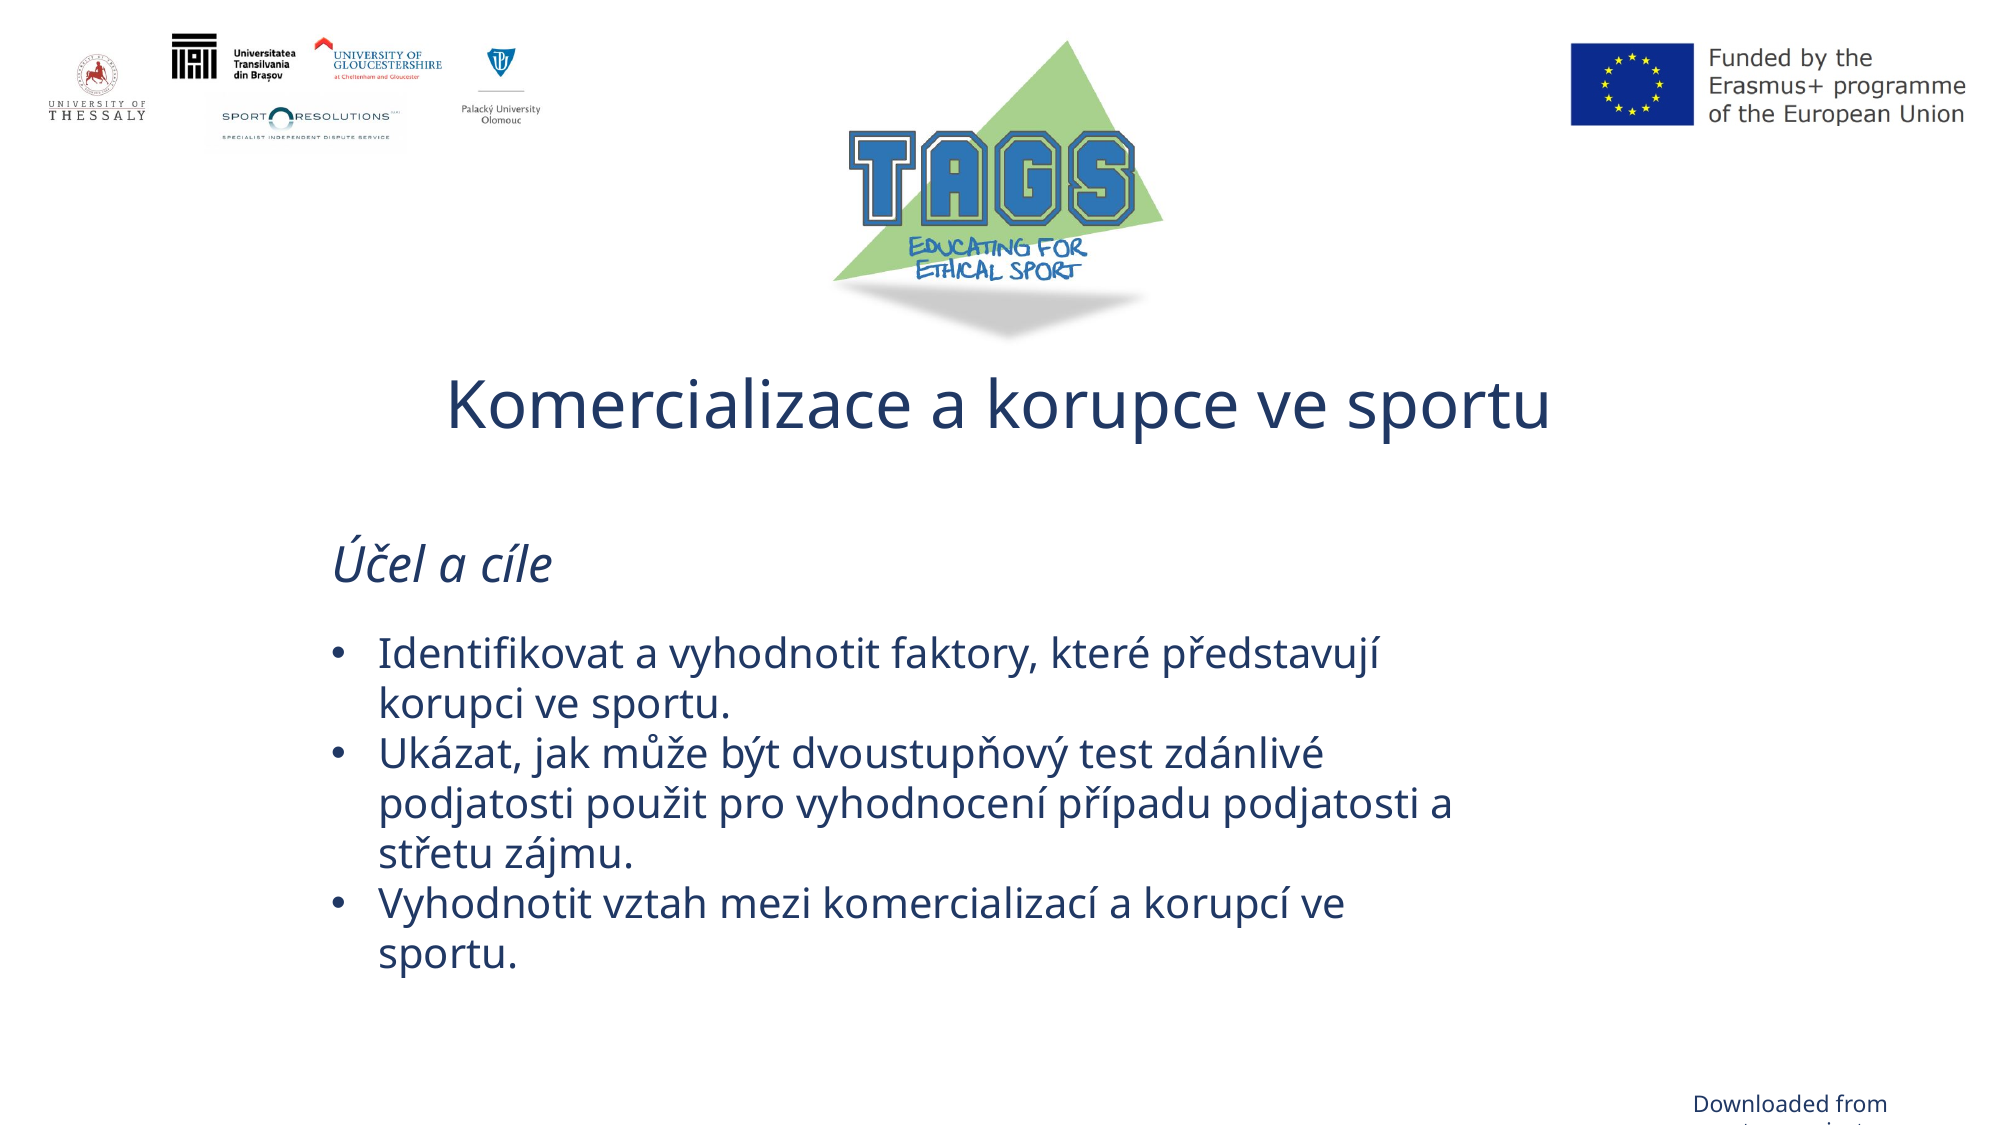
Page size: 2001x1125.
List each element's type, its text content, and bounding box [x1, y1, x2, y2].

text_box Účel a cíle [316, 524, 790, 600]
text_box Downloaded from www.tagsproject.eu [1581, 1082, 2000, 1125]
picture [0, 0, 605, 168]
text_box Komercializace a korupce ve sportu [316, 354, 1684, 449]
picture [1570, 42, 1966, 126]
picture [807, 12, 1193, 355]
text_box Identifikovat a vyhodnotit faktory, které představují korupci ve sportu. Ukázat, jak může být dvoustupňový test zdánlivé podjatosti použit pro vyhodnocení případu podjatosti a střetu zájmu. Vyhodnotit vztah mezi komercializací a korupcí ve sportu. [316, 619, 1509, 985]
